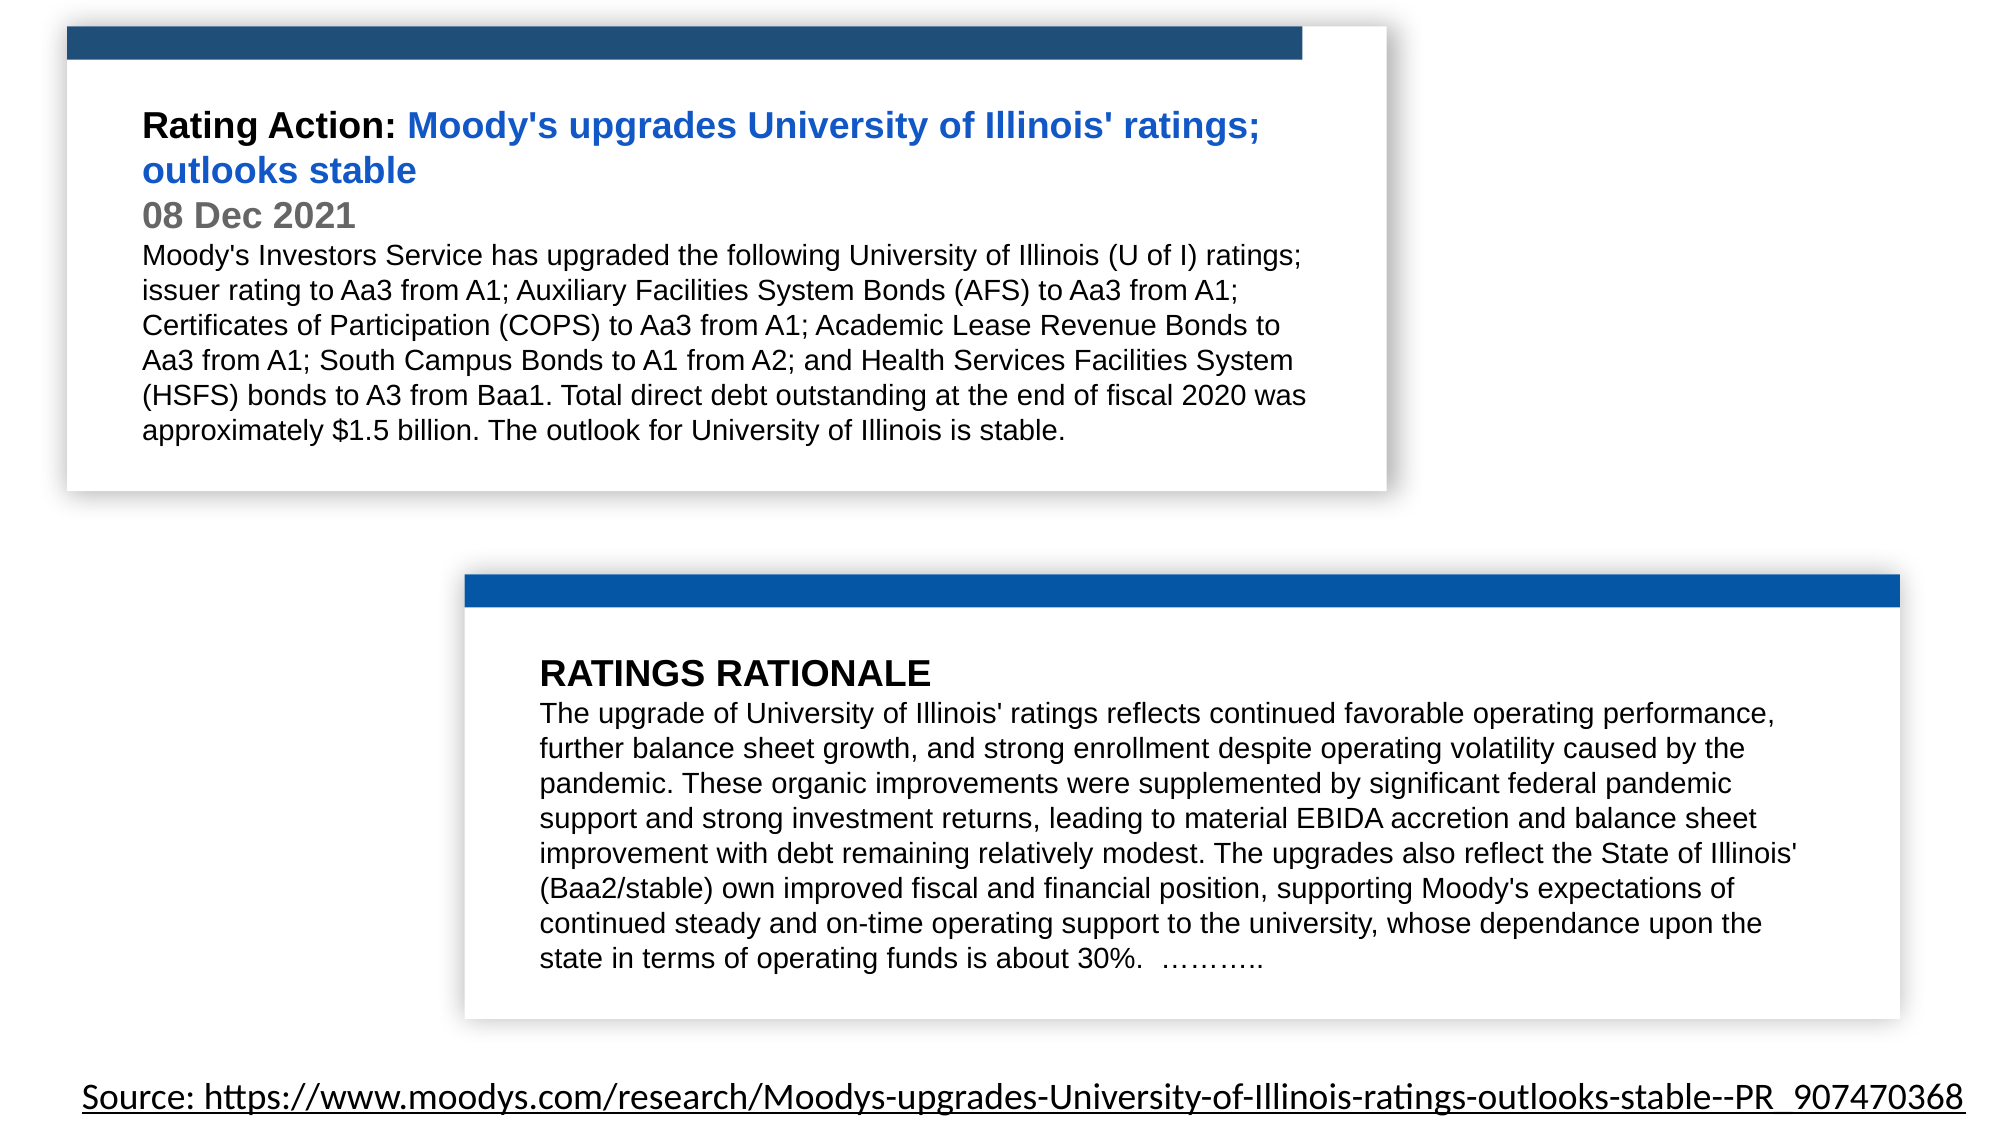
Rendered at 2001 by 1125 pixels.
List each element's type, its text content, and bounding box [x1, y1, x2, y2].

text_box [463, 573, 1901, 608]
text_box Source: https://www.moodys.com/research/Moodys-upgrades-University-of-Illinois-ratings-outlooks-stable--PR_907470368 [67, 1064, 2000, 1125]
text_box RATINGS RATIONALE The upgrade of University of Illinois' ratings reflects continued favorable operating performance, further balance sheet growth, and strong enrollment despite operating volatility caused by the pandemic. These organic improvements were supplemented by significant federal pandemic support and strong investment returns, leading to material EBIDA accretion and balance sheet improvement with debt remaining relatively modest. The upgrades also reflect the State of Illinois' (Baa2/stable) own improved fiscal and financial position, supporting Moody's expectations of continued steady and on-time operating support to the university, whose dependance upon the state in terms of operating funds is about 30%. ……….. [464, 608, 1900, 1019]
text_box [66, 25, 1303, 61]
text_box Rating Action: Moody's upgrades University of Illinois' ratings; outlooks stable 08 Dec 2021 Moody's Investors Service has upgraded the following University of Illinois (U of I) ratings; issuer rating to Aa3 from A1; Auxiliary Facilities System Bonds (AFS) to Aa3 from A1; Certificates of Participation (COPS) to Aa3 from A1; Academic Lease Revenue Bonds to Aa3 from A1; South Campus Bonds to A1 from A2; and Health Services Facilities System (HSFS) bonds to A3 from Baa1. Total direct debt outstanding at the end of fiscal 2020 was approximately $1.5 billion. The outlook for University of Illinois is stable. [67, 26, 1387, 492]
